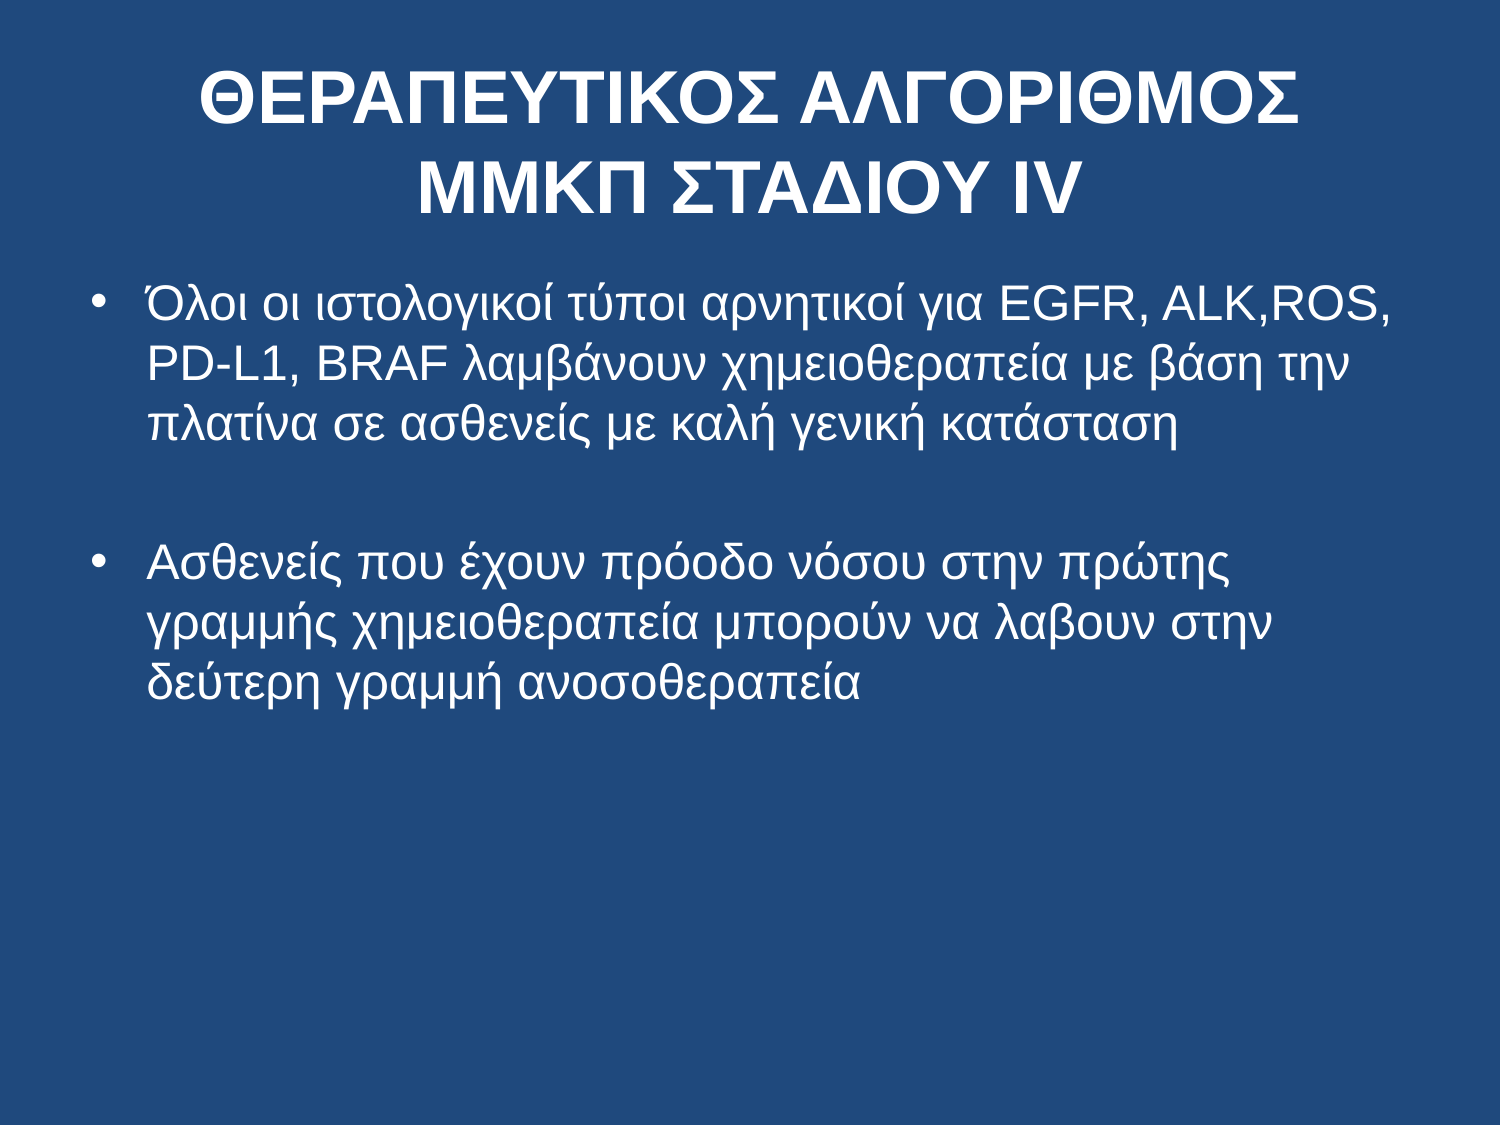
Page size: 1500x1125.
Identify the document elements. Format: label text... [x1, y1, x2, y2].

list Όλοι οι ιστολογικοί τύποι αρνητικοί για EGFR, ALK,ROS, PD-L1, BRAF λαμβάνουν χημειοθεραπεία με βάση την πλατίνα σε ασθενείς με καλή γενική κατάσταση Ασθενείς που έχουν πρόοδο νόσου στην πρώτης γραμμής χημειοθεραπεία μπορούν να λαβουν στην δεύτερη γραμμή ανοσοθεραπεία [75, 262, 1425, 1005]
title ΘΕΡΑΠΕΥΤΙΚΟΣ ΑΛΓΟΡΙΘΜΟΣ ΜΜΚΠ ΣΤΑΔΙΟΥ ΙV [75, 45, 1425, 233]
